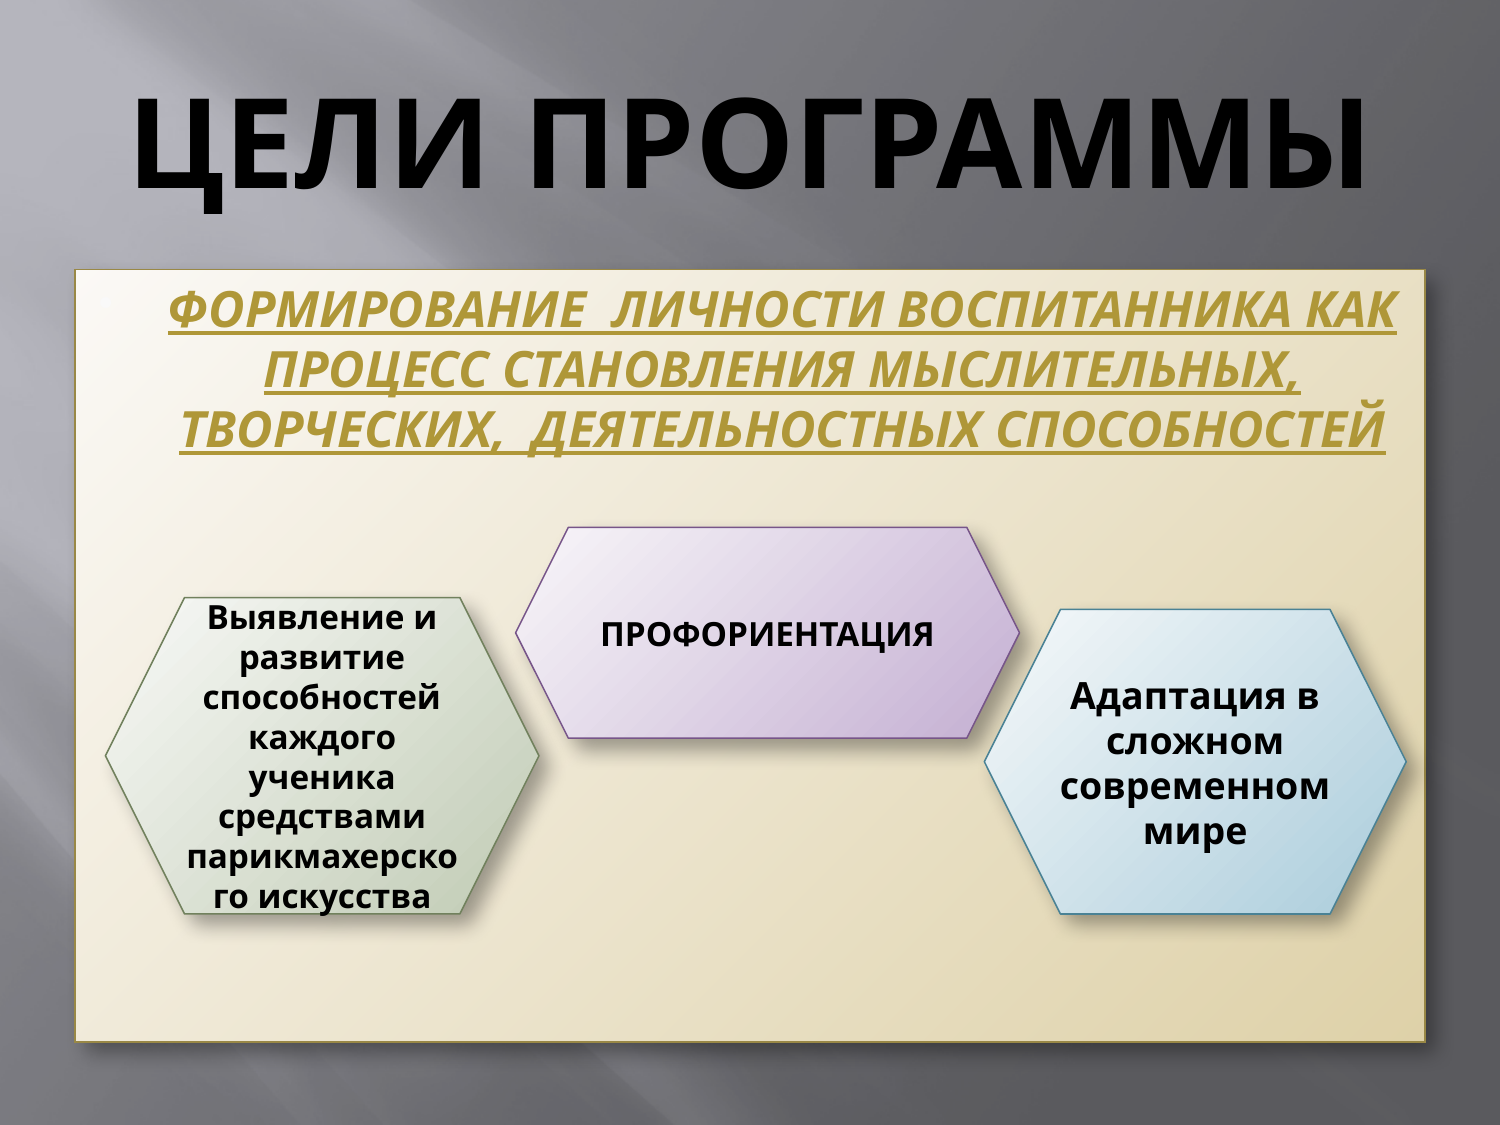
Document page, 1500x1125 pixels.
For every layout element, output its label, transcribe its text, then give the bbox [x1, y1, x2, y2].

text_box Выявление и развитие способностей каждого ученика средствами парикмахерского искусства [104, 596, 540, 915]
text_box ПРОФОРИЕНТАЦИЯ [514, 526, 1021, 739]
title ЦЕЛИ ПРОГРАММЫ [75, 45, 1425, 233]
text_box Адаптация в сложном современном мире [983, 608, 1407, 915]
list ФОРМИРОВАНИЕ ЛИЧНОСТИ ВОСПИТАННИКА КАК ПРОЦЕСС СТАНОВЛЕНИЯ МЫСЛИТЕЛЬНЫХ, ТВОРЧЕСКИХ, ДЕЯТЕЛЬНОСТНЫХ СПОСОБНОСТЕЙ [74, 269, 1426, 1043]
